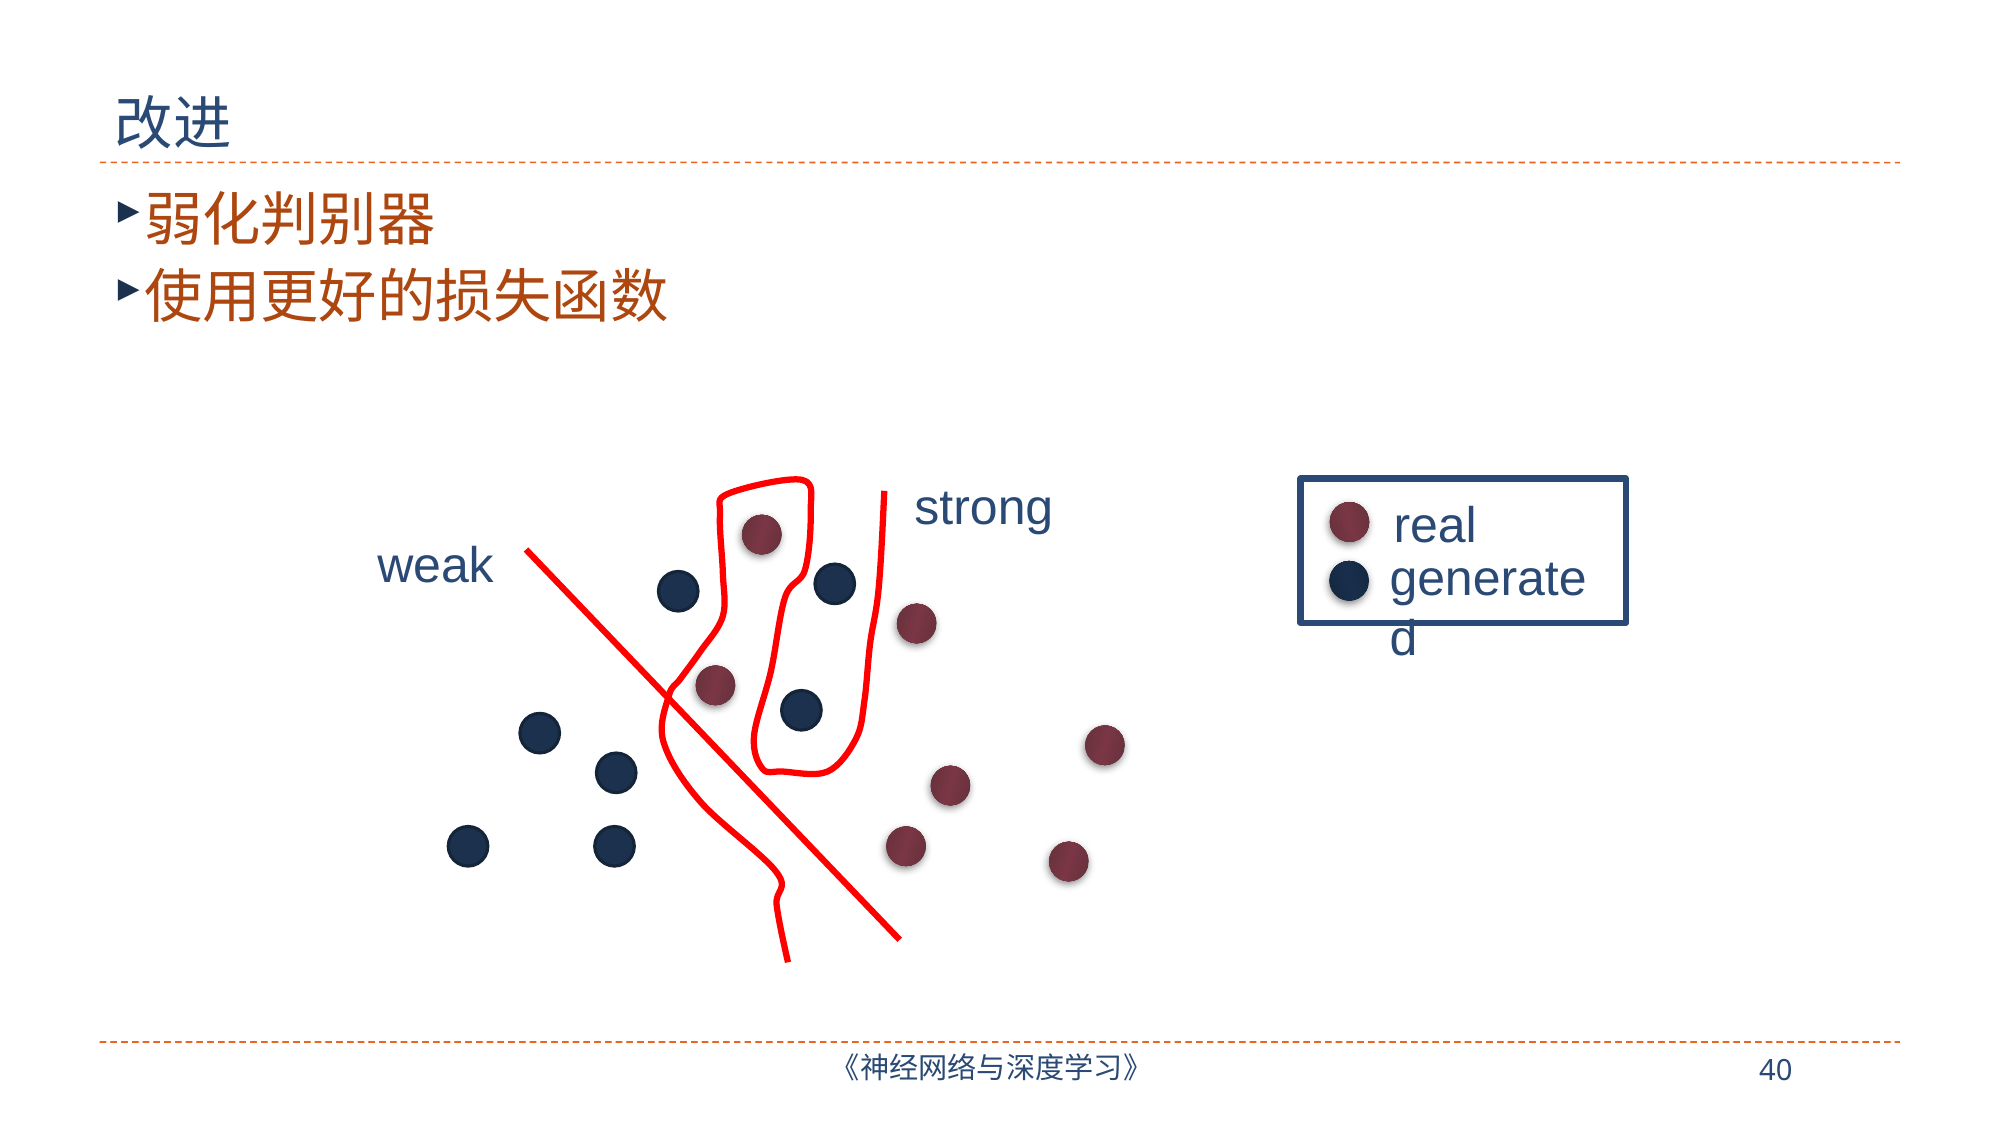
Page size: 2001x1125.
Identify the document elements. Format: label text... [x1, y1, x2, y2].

text_box weak [362, 524, 592, 600]
text_box [905, 603, 937, 644]
title 改进 [99, 24, 1900, 164]
text_box [446, 824, 490, 868]
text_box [525, 549, 900, 941]
list 弱化判别器 使用更好的损失函数 [99, 174, 1900, 1006]
text_box [717, 477, 813, 549]
text_box [1048, 841, 1089, 882]
text_box [783, 951, 791, 963]
text_box strong [899, 467, 1129, 543]
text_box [1300, 478, 1628, 624]
text_box [905, 826, 926, 867]
text_box [1085, 725, 1125, 766]
text_box [930, 765, 971, 806]
text_box [872, 490, 886, 549]
